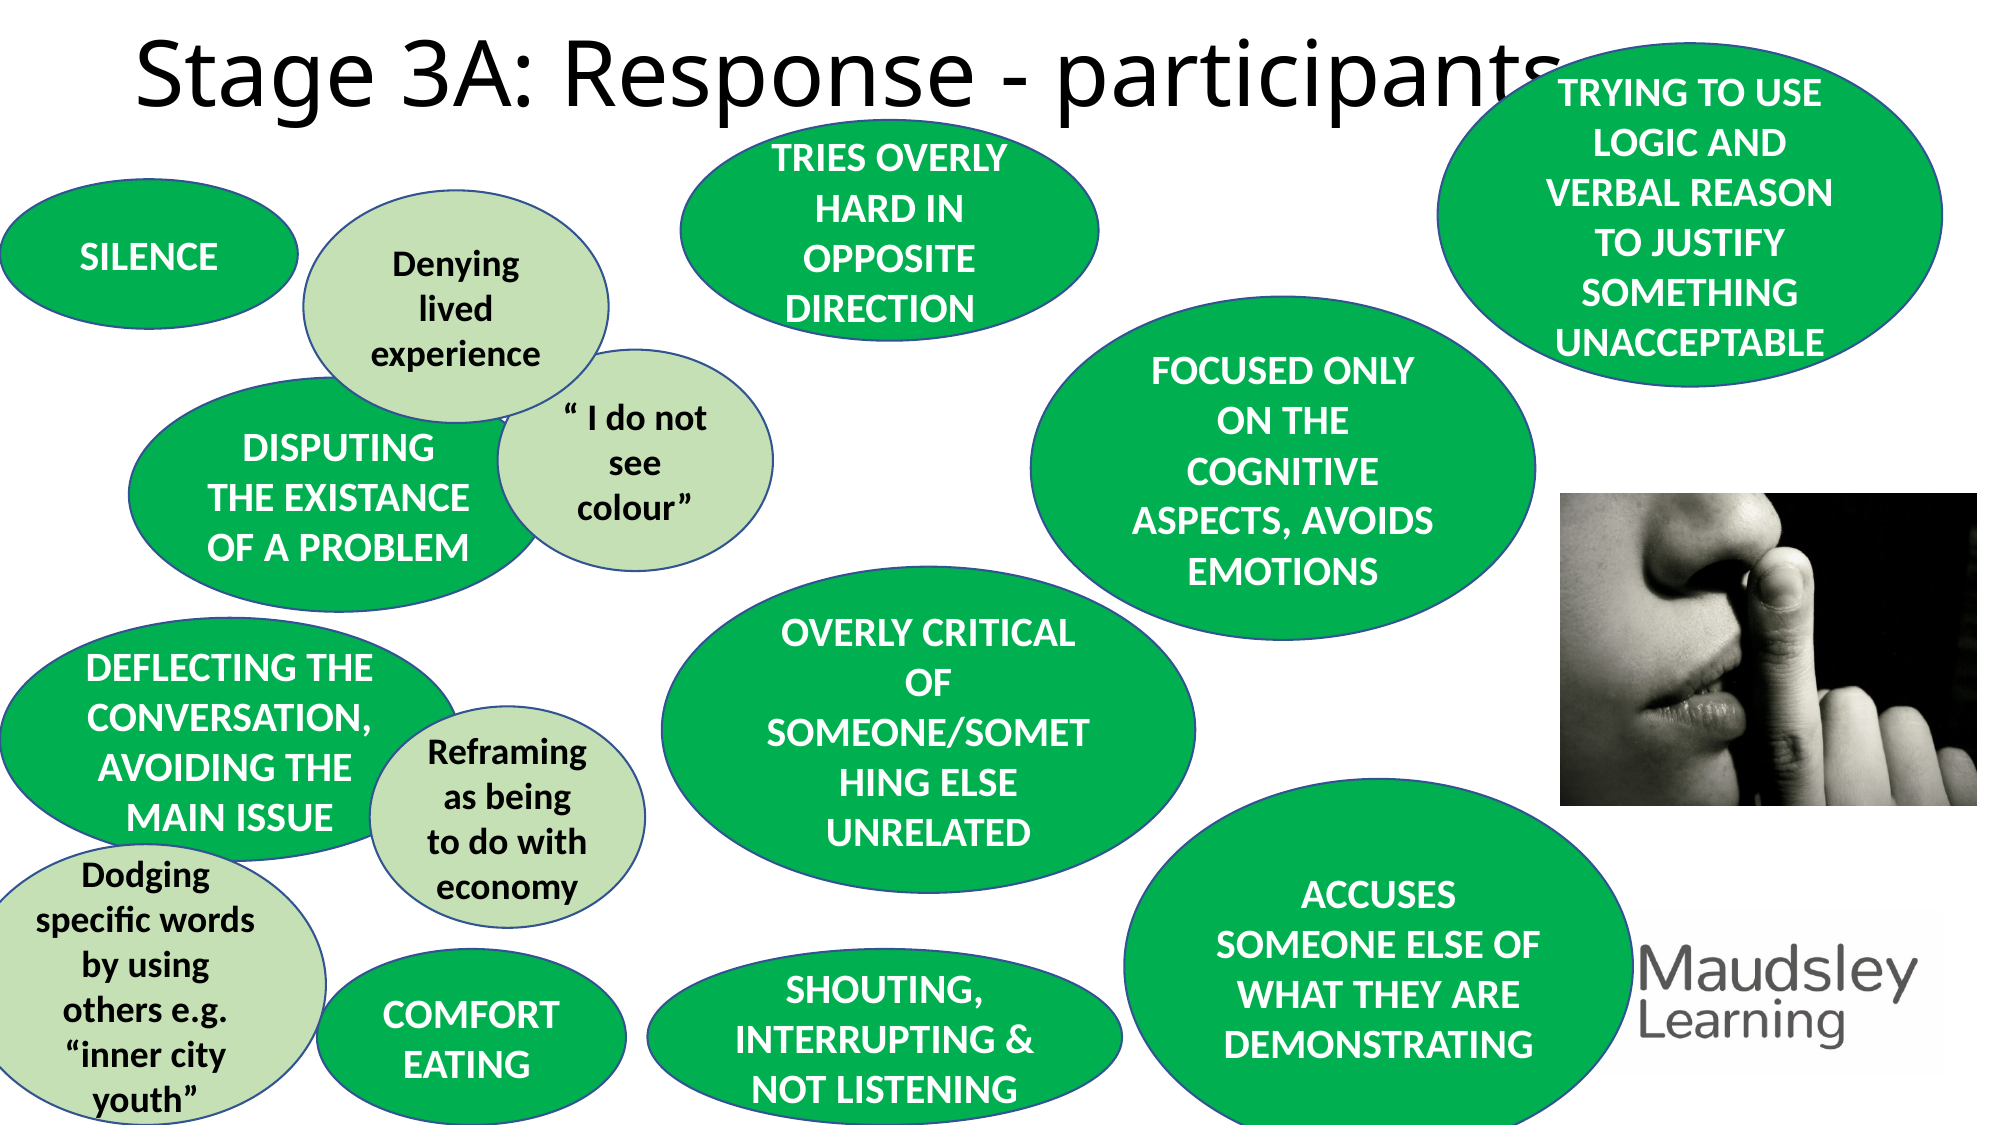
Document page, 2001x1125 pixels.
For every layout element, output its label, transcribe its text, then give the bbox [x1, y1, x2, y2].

picture [1453, 909, 1943, 1076]
text_box “ I do not see colour” [496, 348, 775, 573]
title Stage 3A: Response - participants [119, 0, 1845, 186]
text_box SILENCE [0, 178, 299, 330]
text_box TRIES OVERLY HARD IN OPPOSITE DIRECTION [679, 118, 1100, 342]
text_box Reframing as being to do with economy [368, 705, 647, 929]
text_box COMFORT EATING [315, 947, 628, 1125]
text_box ACCUSES SOMEONE ELSE OF WHAT THEY ARE DEMONSTRATING [1123, 777, 1622, 1125]
text_box DEFLECTING THE CONVERSATION, AVOIDING THE MAIN ISSUE [0, 616, 456, 862]
text_box Dodging specific words by using others e.g. “inner city youth” [0, 843, 327, 1125]
text_box DISPUTING THE EXISTANCE OF A PROBLEM [127, 376, 535, 613]
picture [1560, 493, 1978, 806]
text_box TRYING TO USE LOGIC AND VERBAL REASON TO JUSTIFY SOMETHING UNACCEPTABLE [1436, 42, 1944, 388]
text_box SHOUTING, INTERRUPTING & NOT LISTENING [646, 947, 1124, 1125]
text_box Denying lived experience [302, 189, 610, 425]
text_box FOCUSED ONLY ON THE COGNITIVE ASPECTS, AVOIDS EMOTIONS [1029, 295, 1537, 641]
text_box OVERLY CRITICAL OF SOMEONE/SOMETHING ELSE UNRELATED [660, 565, 1197, 894]
